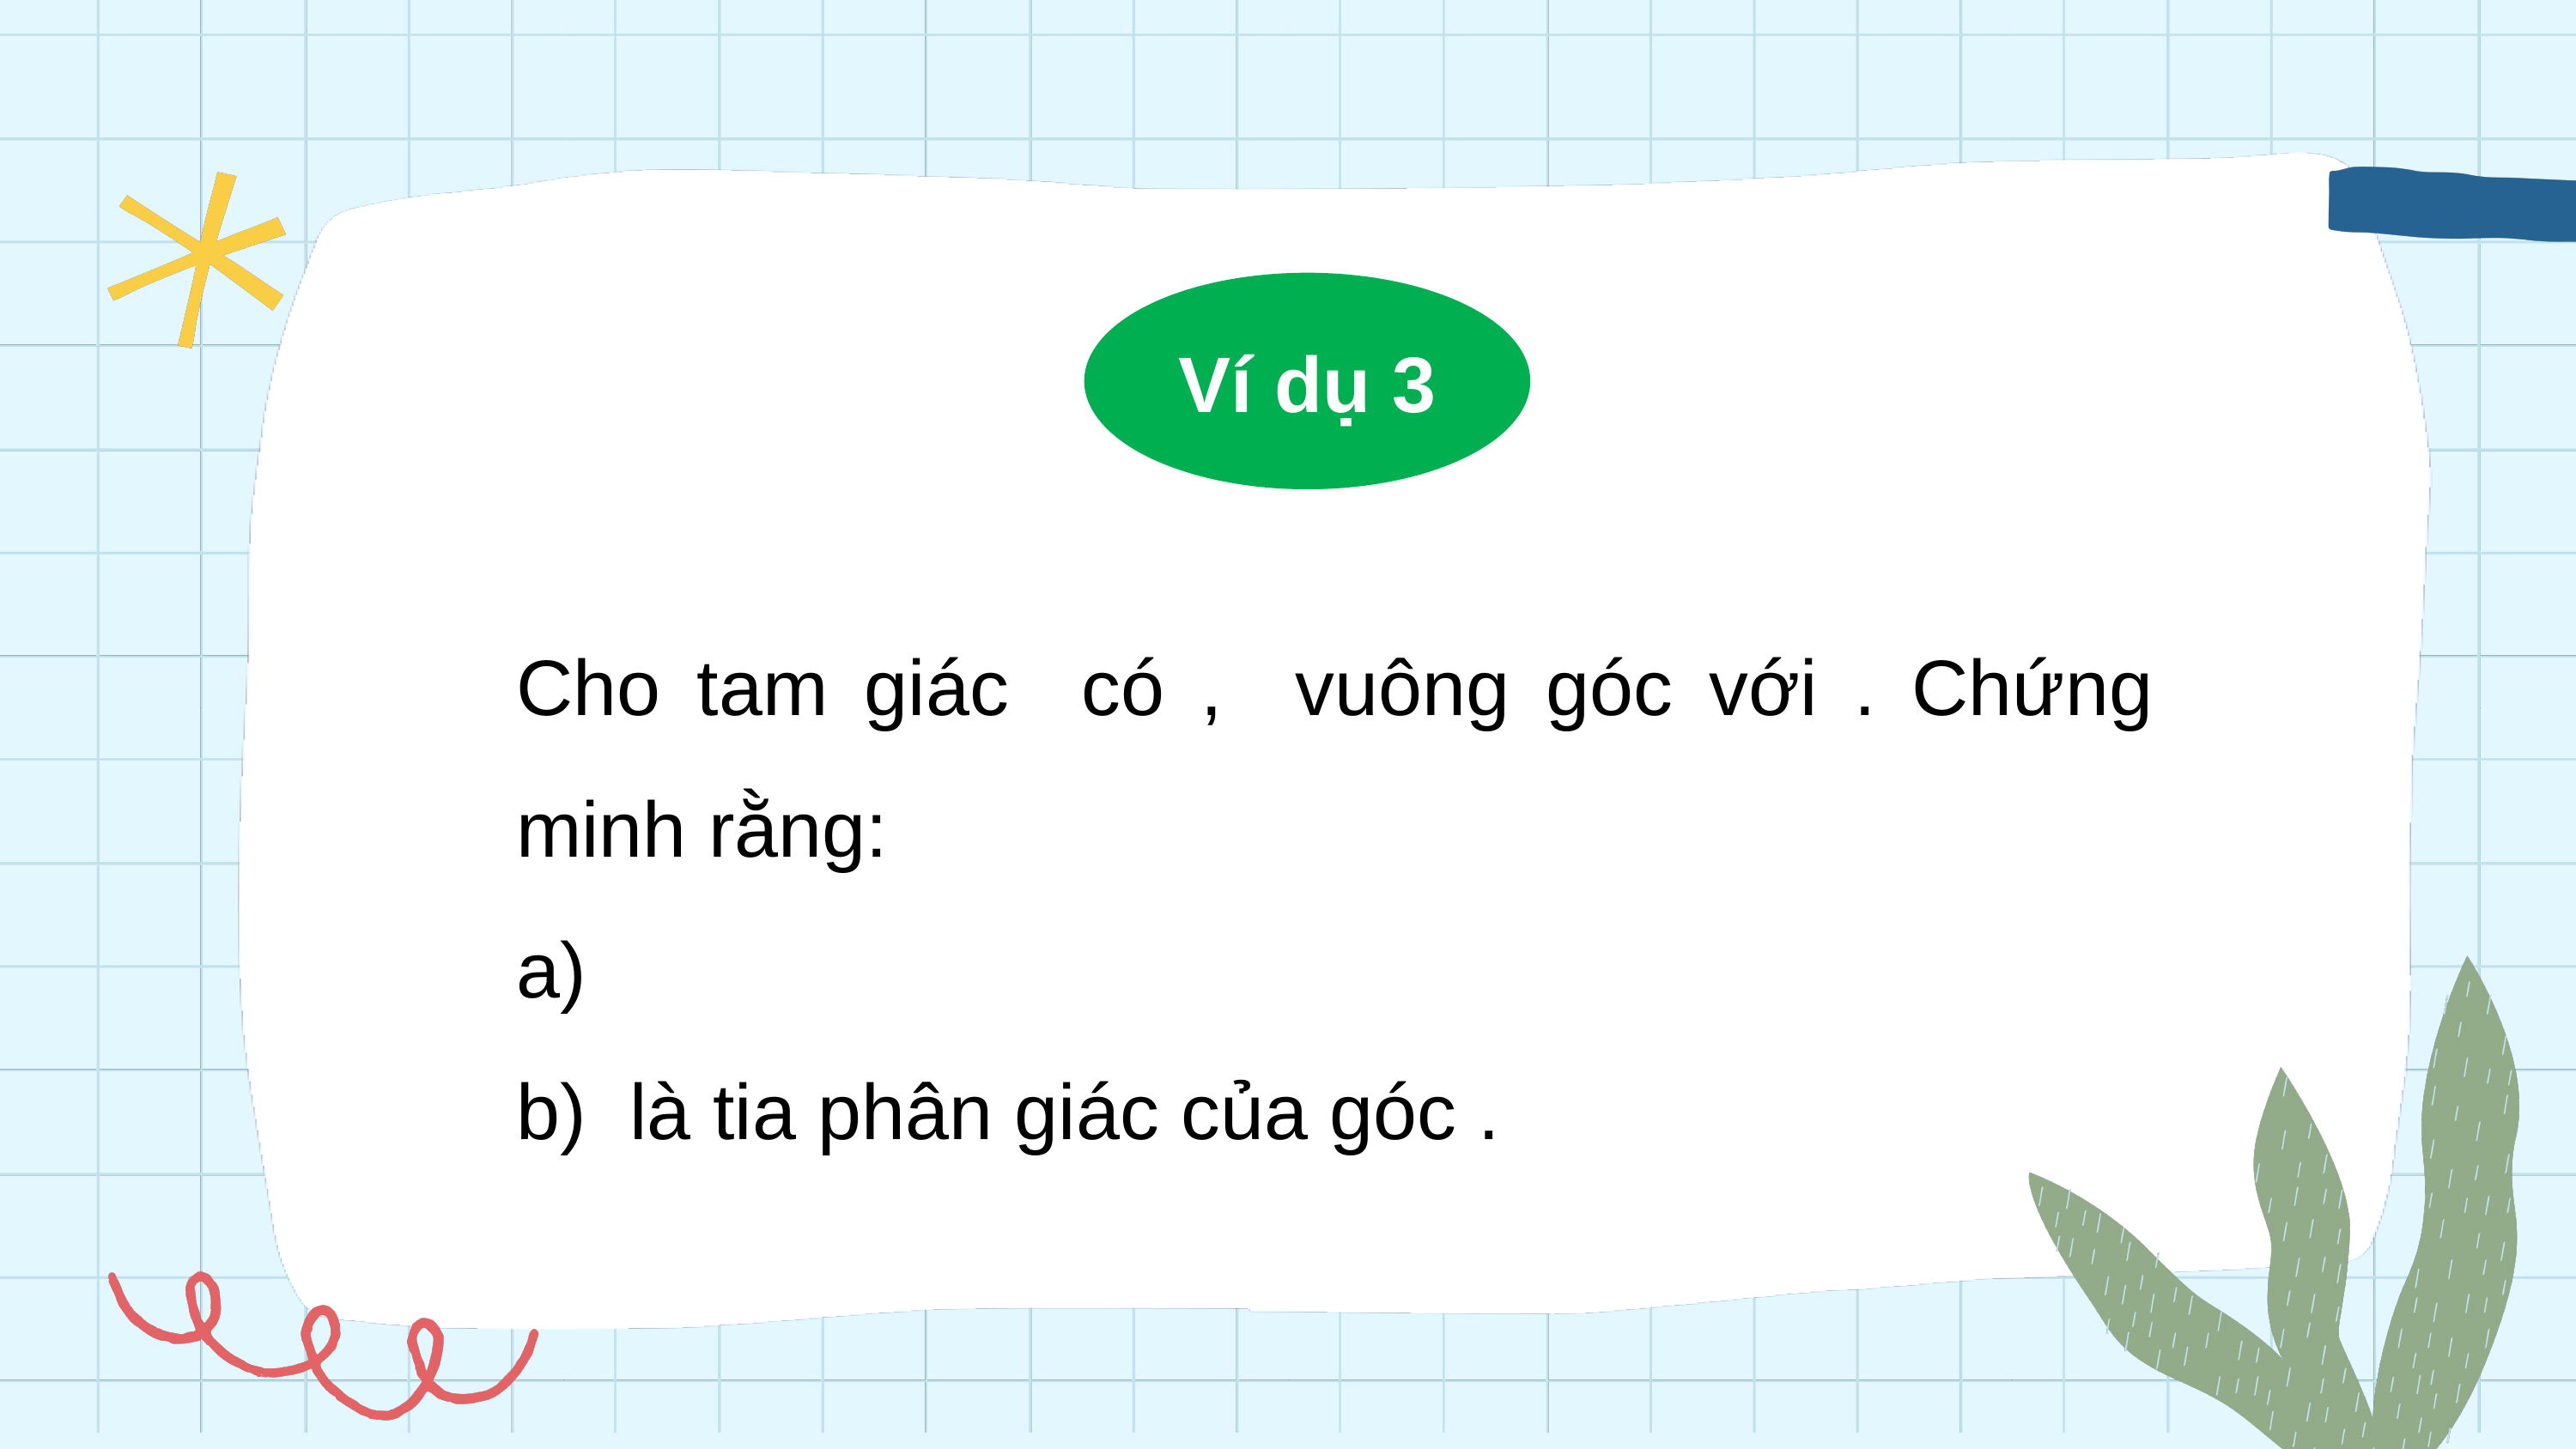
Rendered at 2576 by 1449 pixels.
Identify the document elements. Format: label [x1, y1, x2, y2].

text_box [0, 0, 2576, 1433]
picture [106, 152, 2576, 1449]
